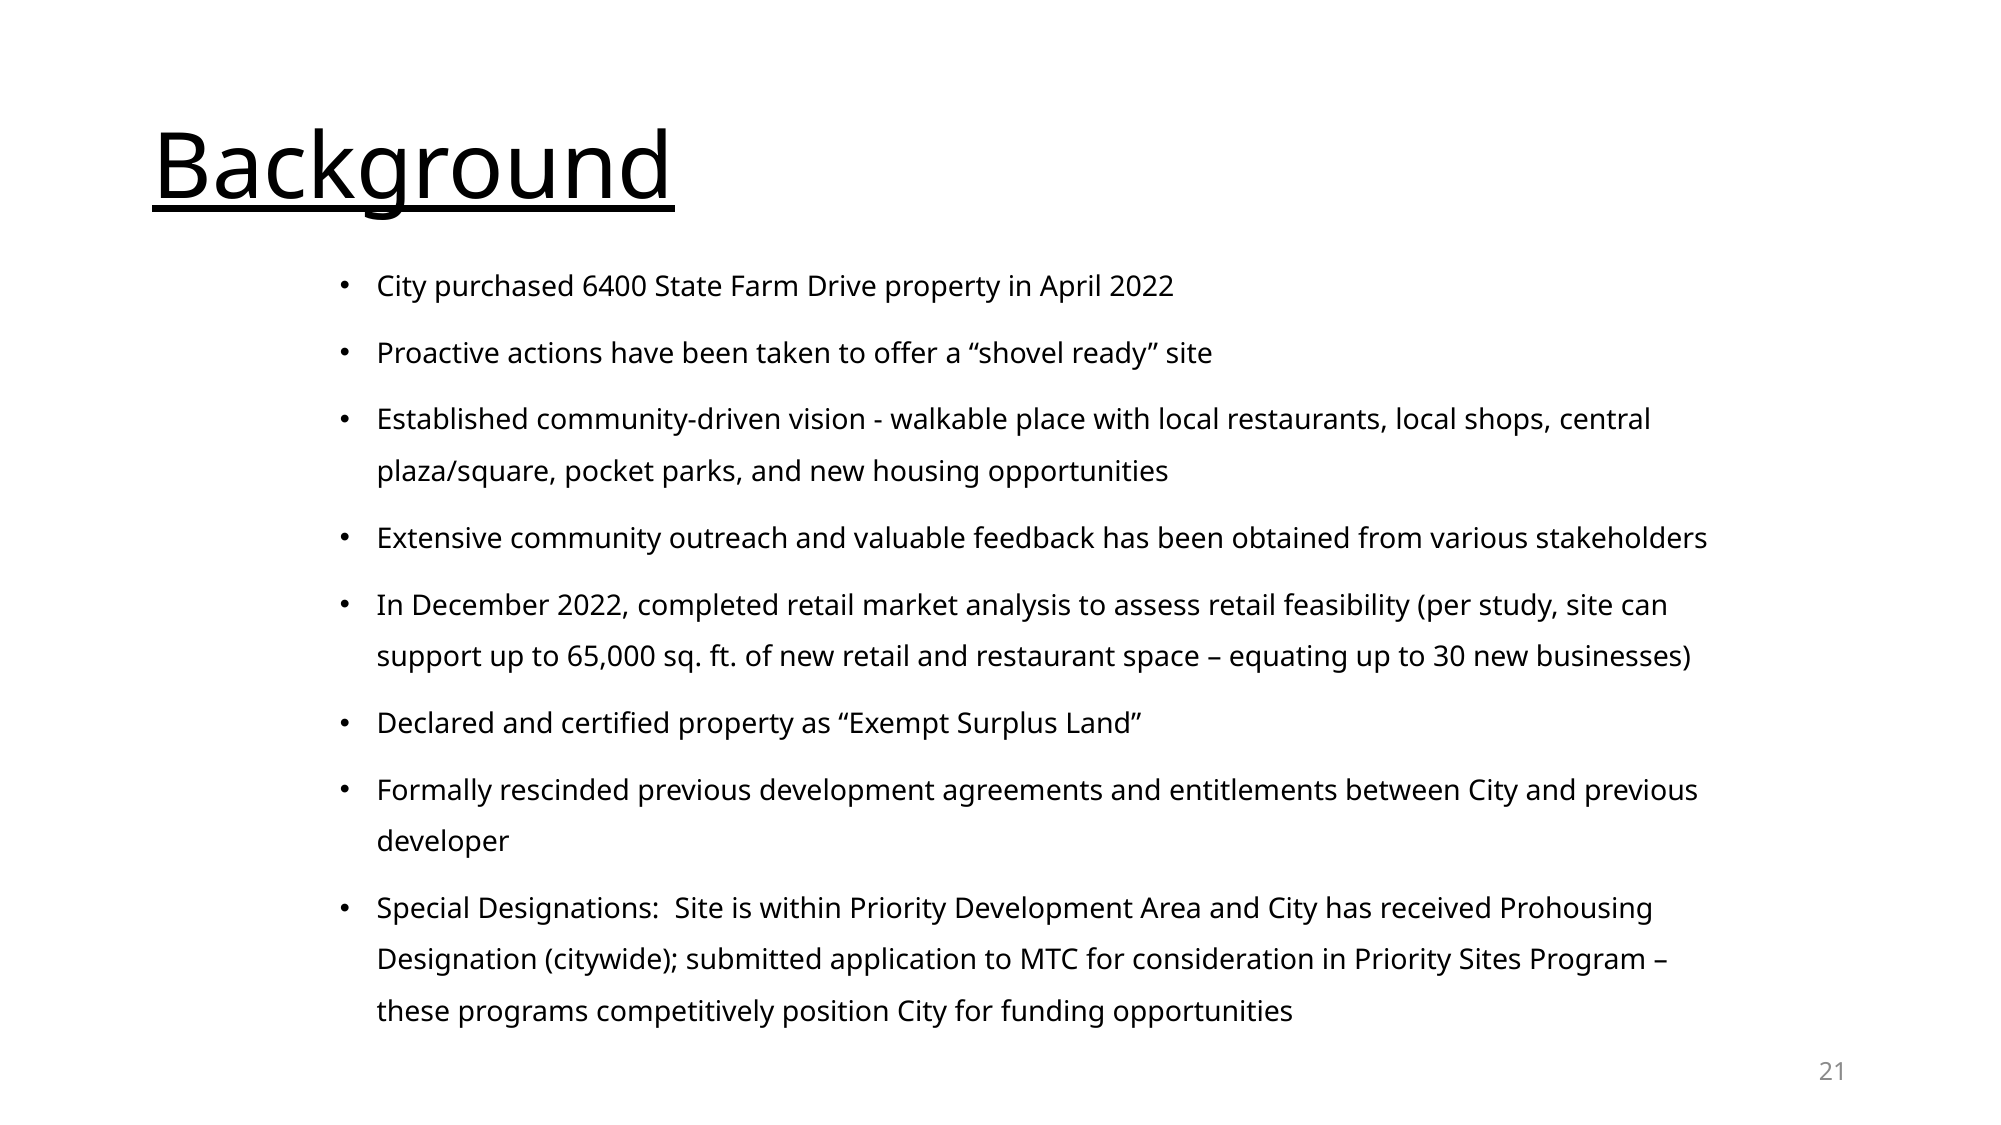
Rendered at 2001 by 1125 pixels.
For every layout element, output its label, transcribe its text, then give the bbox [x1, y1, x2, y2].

title Background [137, 59, 1863, 278]
list City purchased 6400 State Farm Drive property in April 2022 Proactive actions have been taken to offer a “shovel ready” site Established community-driven vision - walkable place with local restaurants, local shops, central plaza/square, pocket parks, and new housing opportunities Extensive community outreach and valuable feedback has been obtained from various stakeholders In December 2022, completed retail market analysis to assess retail feasibility (per study, site can support up to 65,000 sq. ft. of new retail and restaurant space – equating up to 30 new businesses) Declared and certified property as “Exempt Surplus Land” Formally rescinded previous development agreements and entitlements between City and previous developer Special Designations: Site is within Priority Development Area and City has received Prohousing Designation (citywide); submitted application to MTC for consideration in Priority Sites Program – these programs competitively position City for funding opportunities [324, 243, 1725, 1052]
slide_number 21 [1412, 1042, 1863, 1103]
